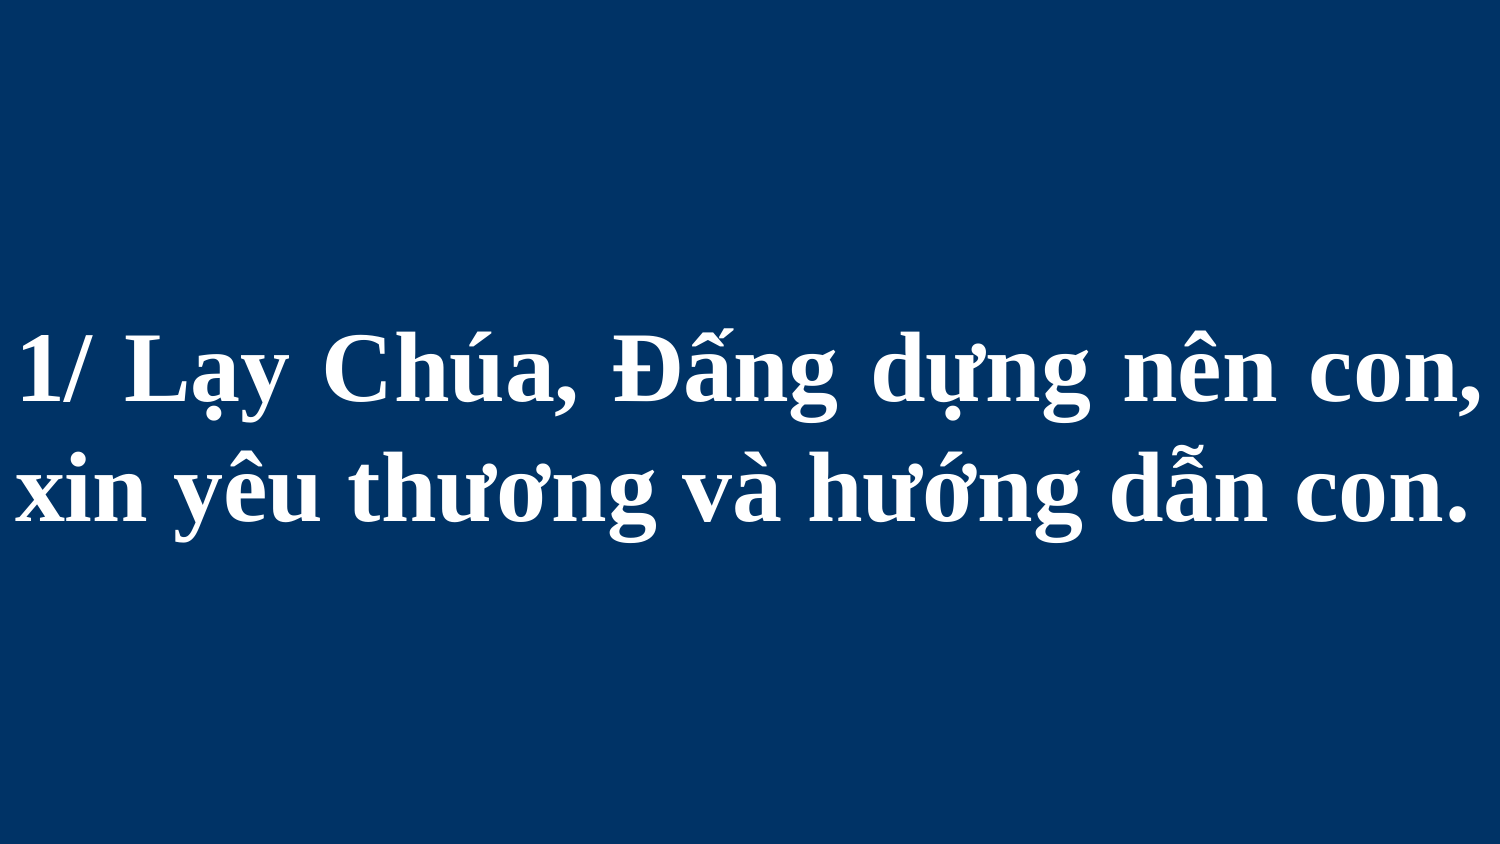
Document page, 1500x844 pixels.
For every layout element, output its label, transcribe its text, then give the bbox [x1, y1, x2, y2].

title 1/ Lạy Chúa, Đấng dựng nên con, xin yêu thương và hướng dẫn con. [0, 0, 1500, 844]
